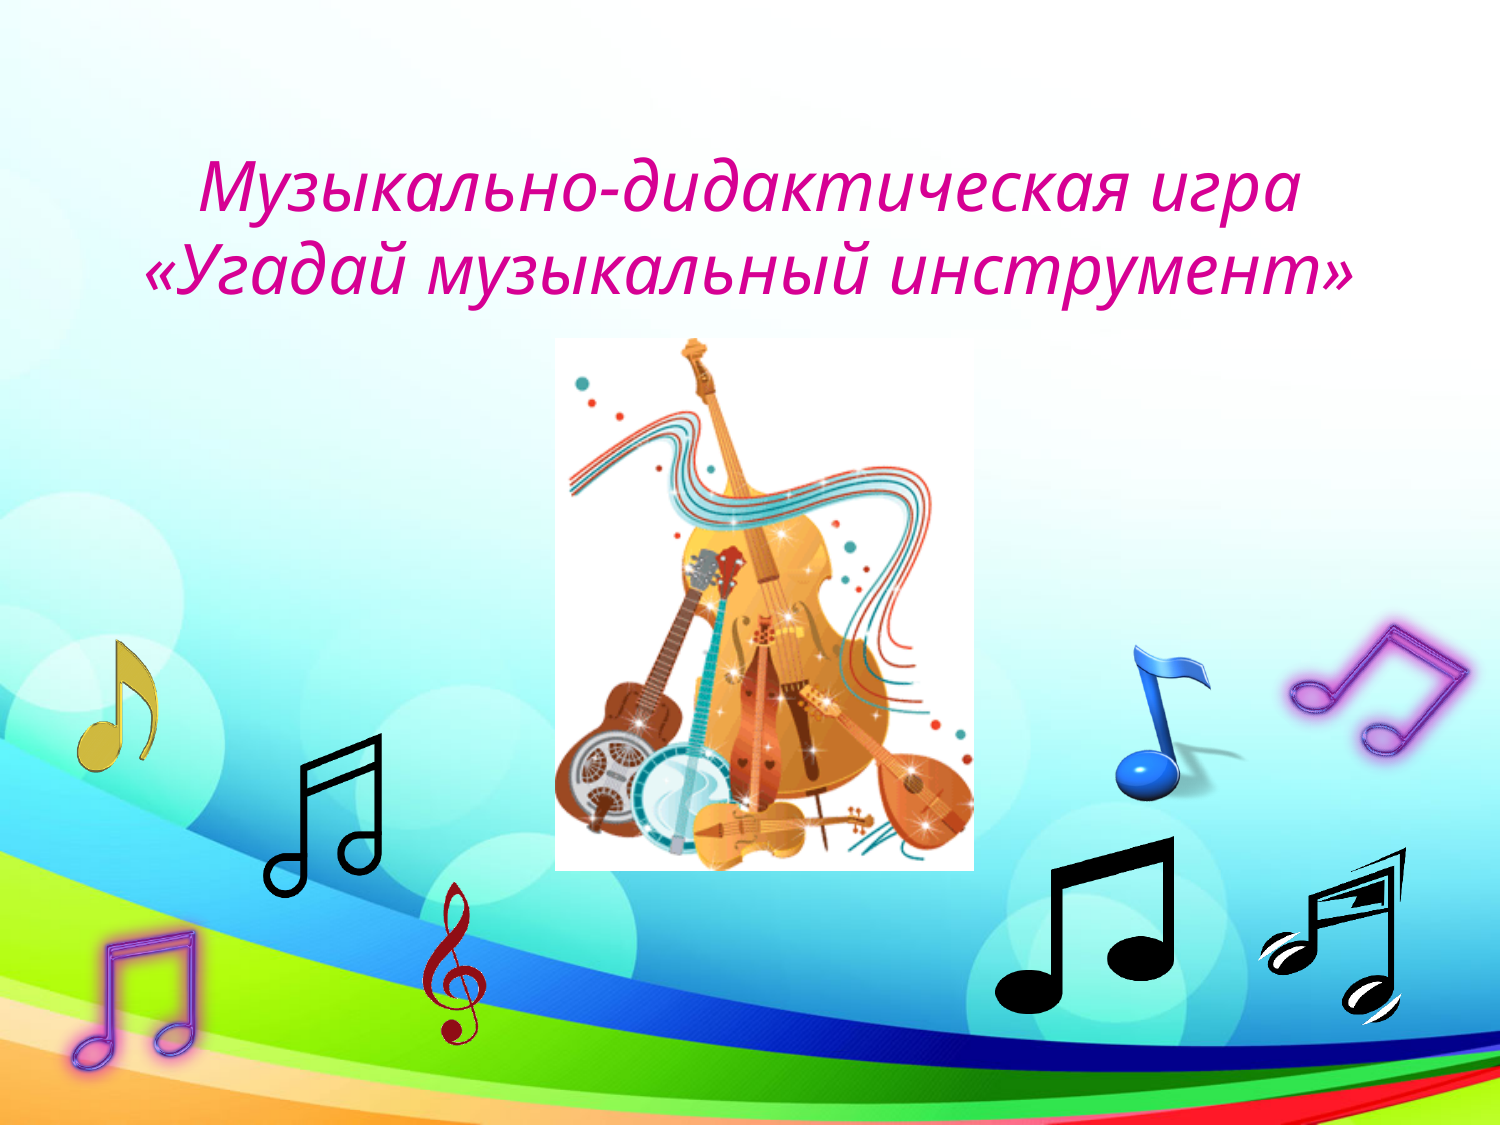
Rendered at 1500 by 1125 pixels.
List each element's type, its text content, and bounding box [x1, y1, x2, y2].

title Музыкально-дидактическая игра «Угадай музыкальный инструмент» [112, 99, 1388, 350]
picture [0, 0, 1500, 1125]
